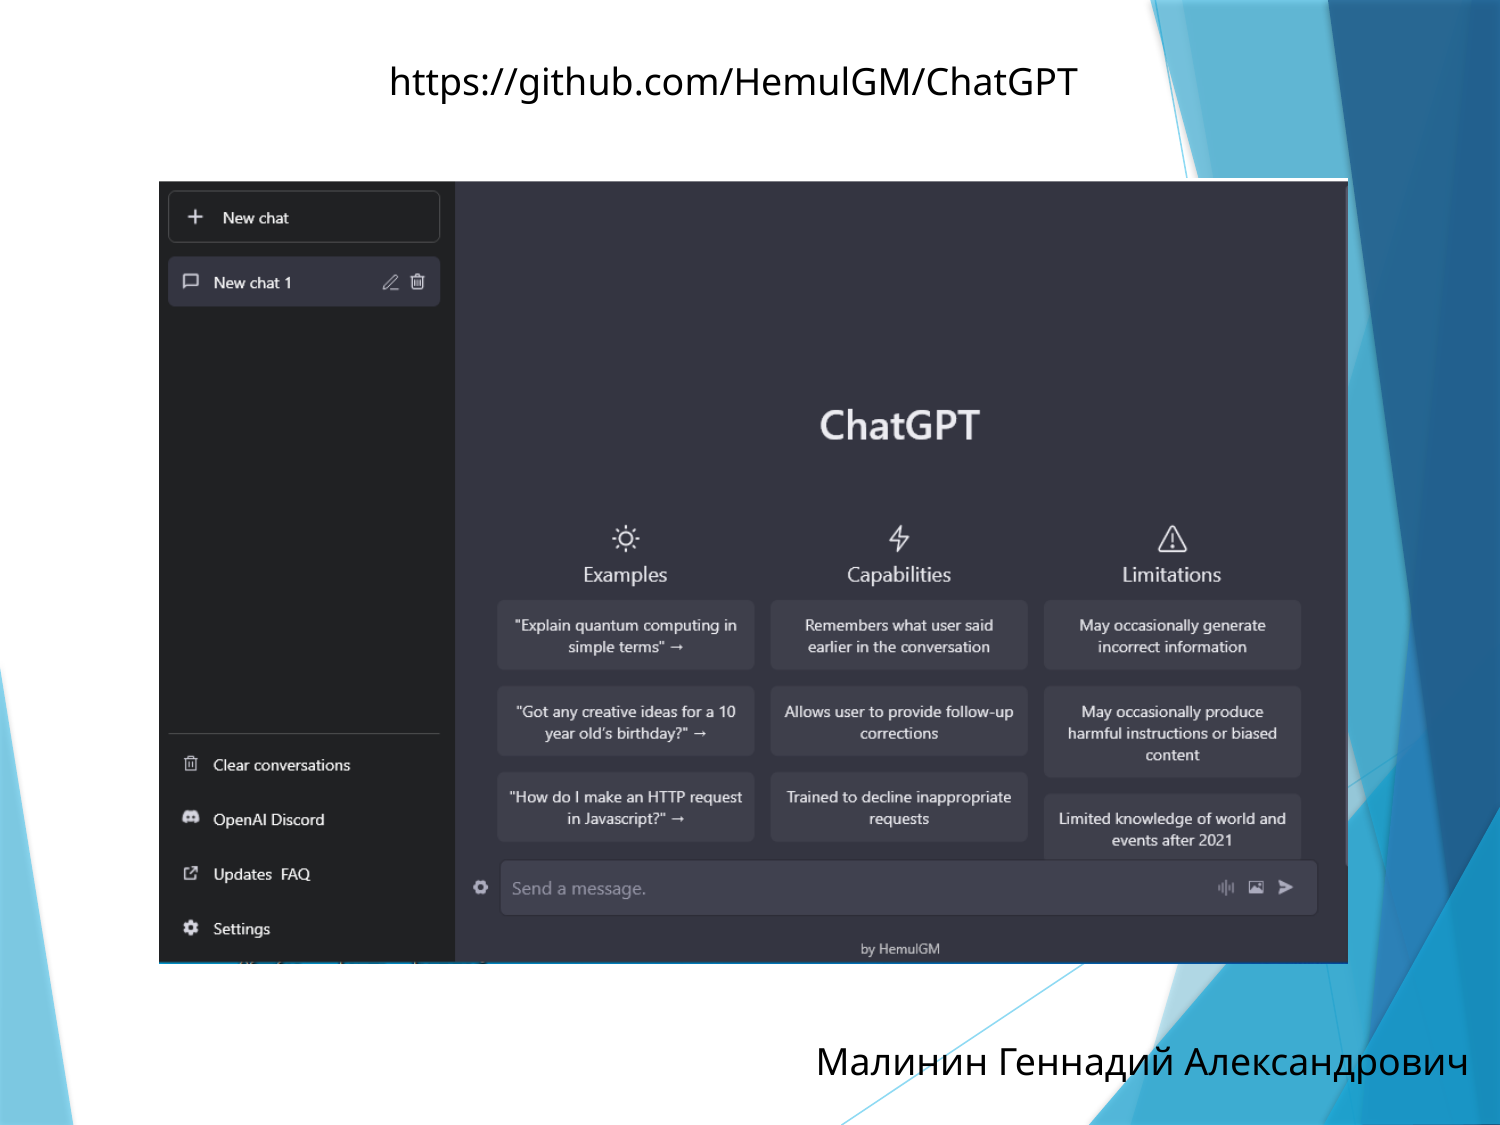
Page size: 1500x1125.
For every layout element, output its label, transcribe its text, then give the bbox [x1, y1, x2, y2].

picture [159, 177, 1348, 965]
text_box https://github.com/HemulGM/ChatGPT [374, 50, 1093, 111]
text_box Малинин Геннадий Александрович [800, 1030, 1485, 1091]
